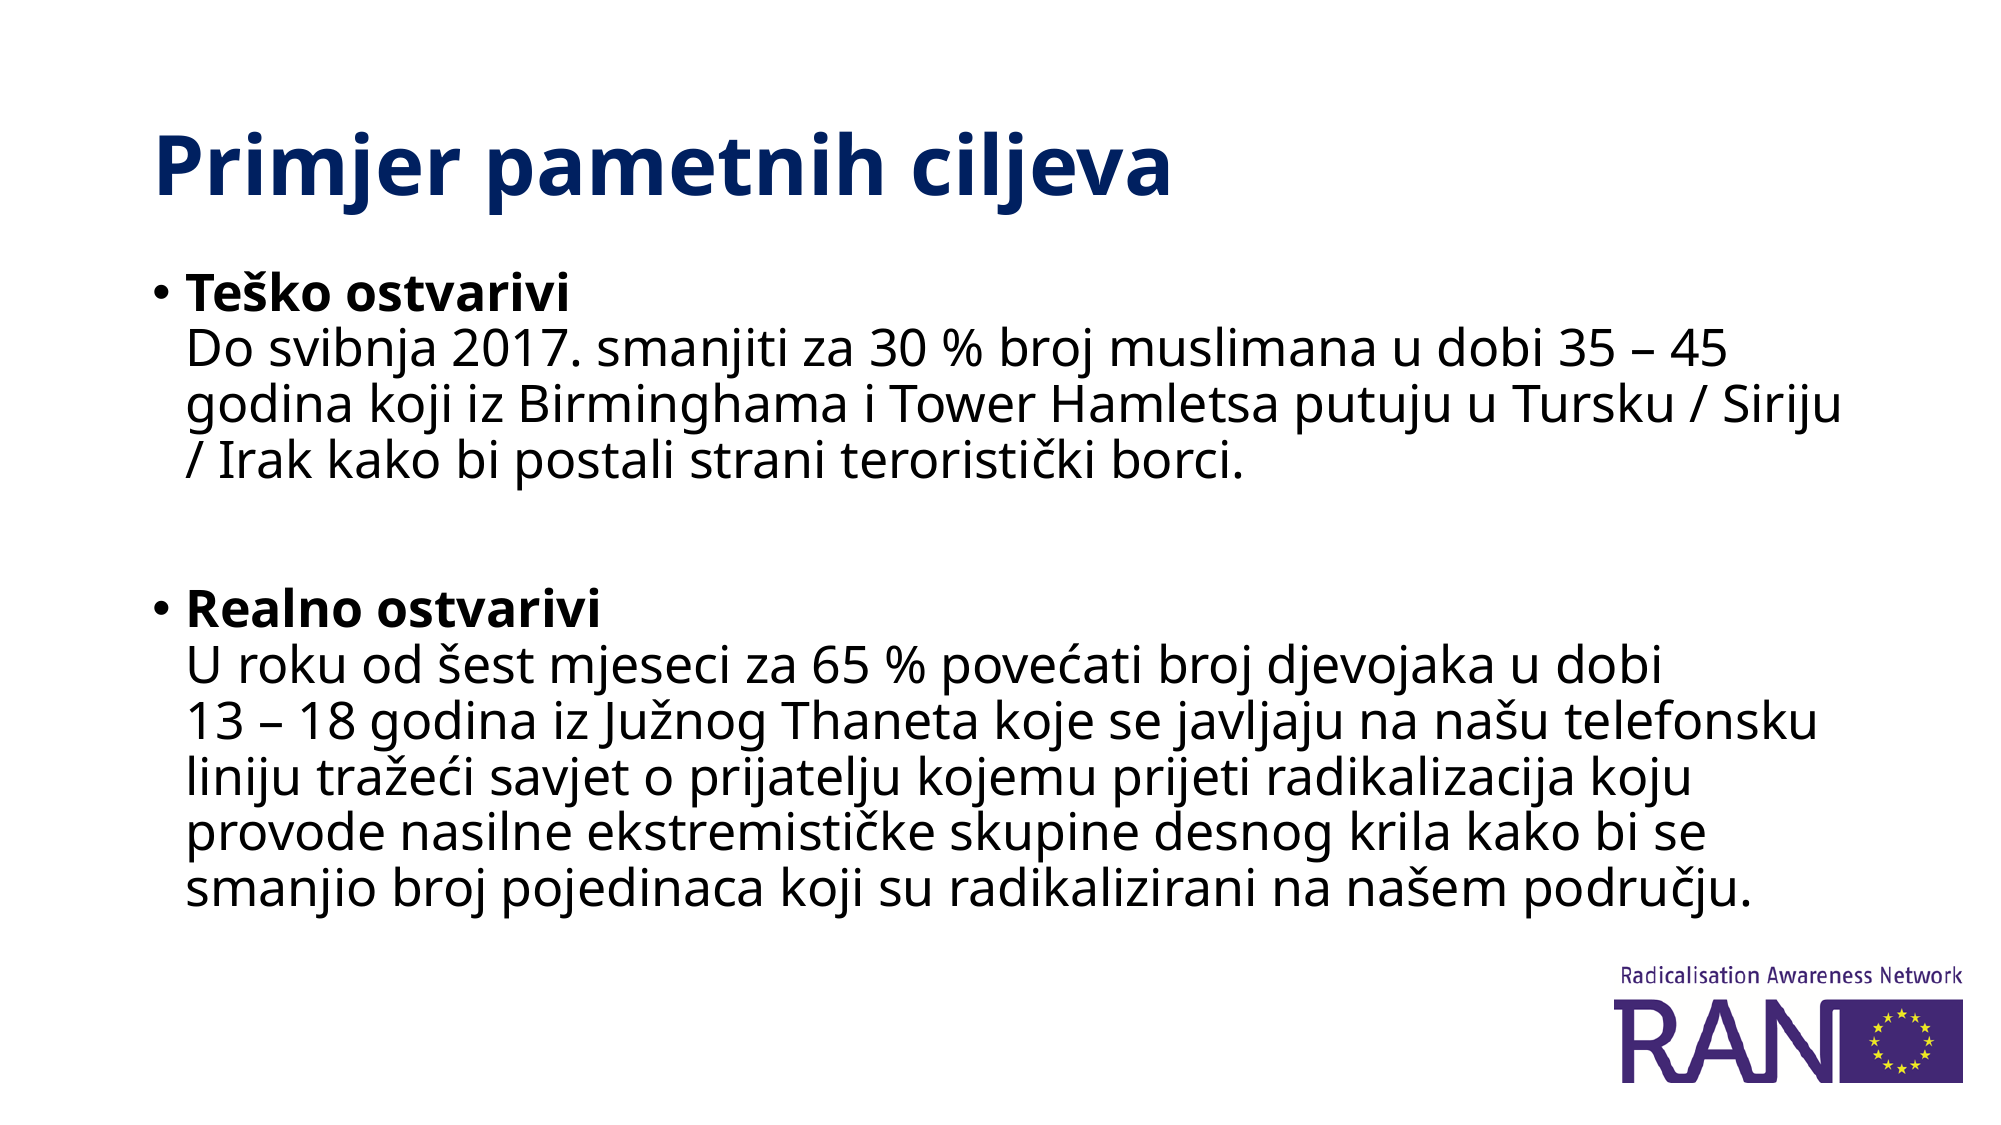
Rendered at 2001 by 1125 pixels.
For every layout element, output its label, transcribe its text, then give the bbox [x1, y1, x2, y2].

picture [1614, 966, 1963, 1083]
list Teško ostvarivi Do svibnja 2017. smanjiti za 30 % broj muslimana u dobi 35 – 45 godina koji iz Birminghama i Tower Hamletsa putuju u Tursku / Siriju / Irak kako bi postali strani teroristički borci. Realno ostvarivi U roku od šest mjeseci za 65 % povećati broj djevojaka u dobi 13 – 18 godina iz Južnog Thaneta koje se javljaju na našu telefonsku liniju tražeći savjet o prijatelju kojemu prijeti radikalizacija koju provode nasilne ekstremističke skupine desnog krila kako bi se smanjio broj pojedinaca koji su radikalizirani na našem području. [137, 258, 1863, 973]
title Primjer pametnih ciljeva [137, 59, 1863, 258]
